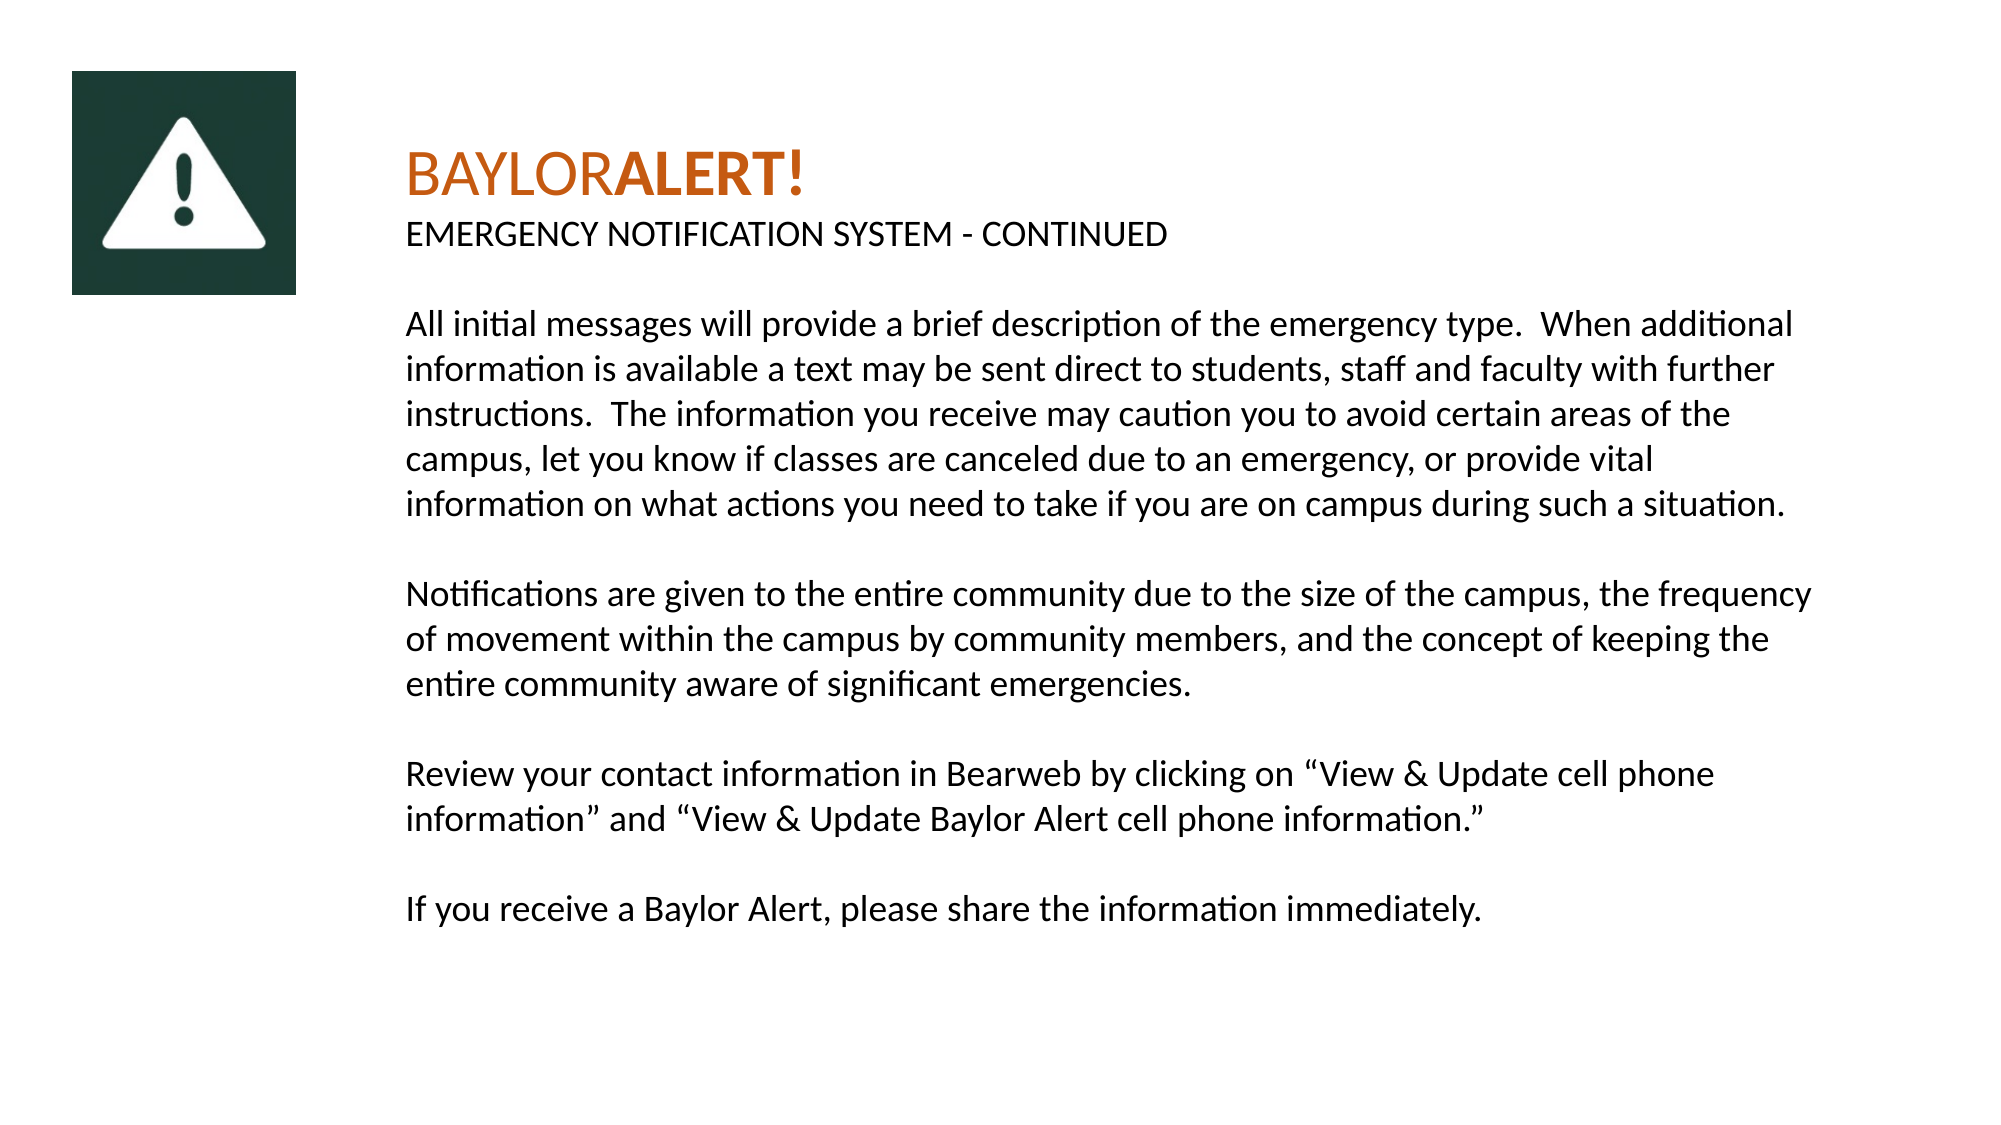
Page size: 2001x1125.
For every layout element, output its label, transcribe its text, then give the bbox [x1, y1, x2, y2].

text_box BAYLORALERT! EMERGENCY NOTIFICATION SYSTEM - CONTINUED All initial messages will provide a brief description of the emergency type. When additional information is available a text may be sent direct to students, staff and faculty with further instructions. The information you receive may caution you to avoid certain areas of the campus, let you know if classes are canceled due to an emergency, or provide vital information on what actions you need to take if you are on campus during such a situation. Notifications are given to the entire community due to the size of the campus, the frequency of movement within the campus by community members, and the concept of keeping the entire community aware of significant emergencies. Review your contact information in Bearweb by clicking on “View & Update cell phone information” and “View & Update Baylor Alert cell phone information.” If you receive a Baylor Alert, please share the information immediately. [390, 121, 1835, 1027]
picture [72, 71, 296, 295]
